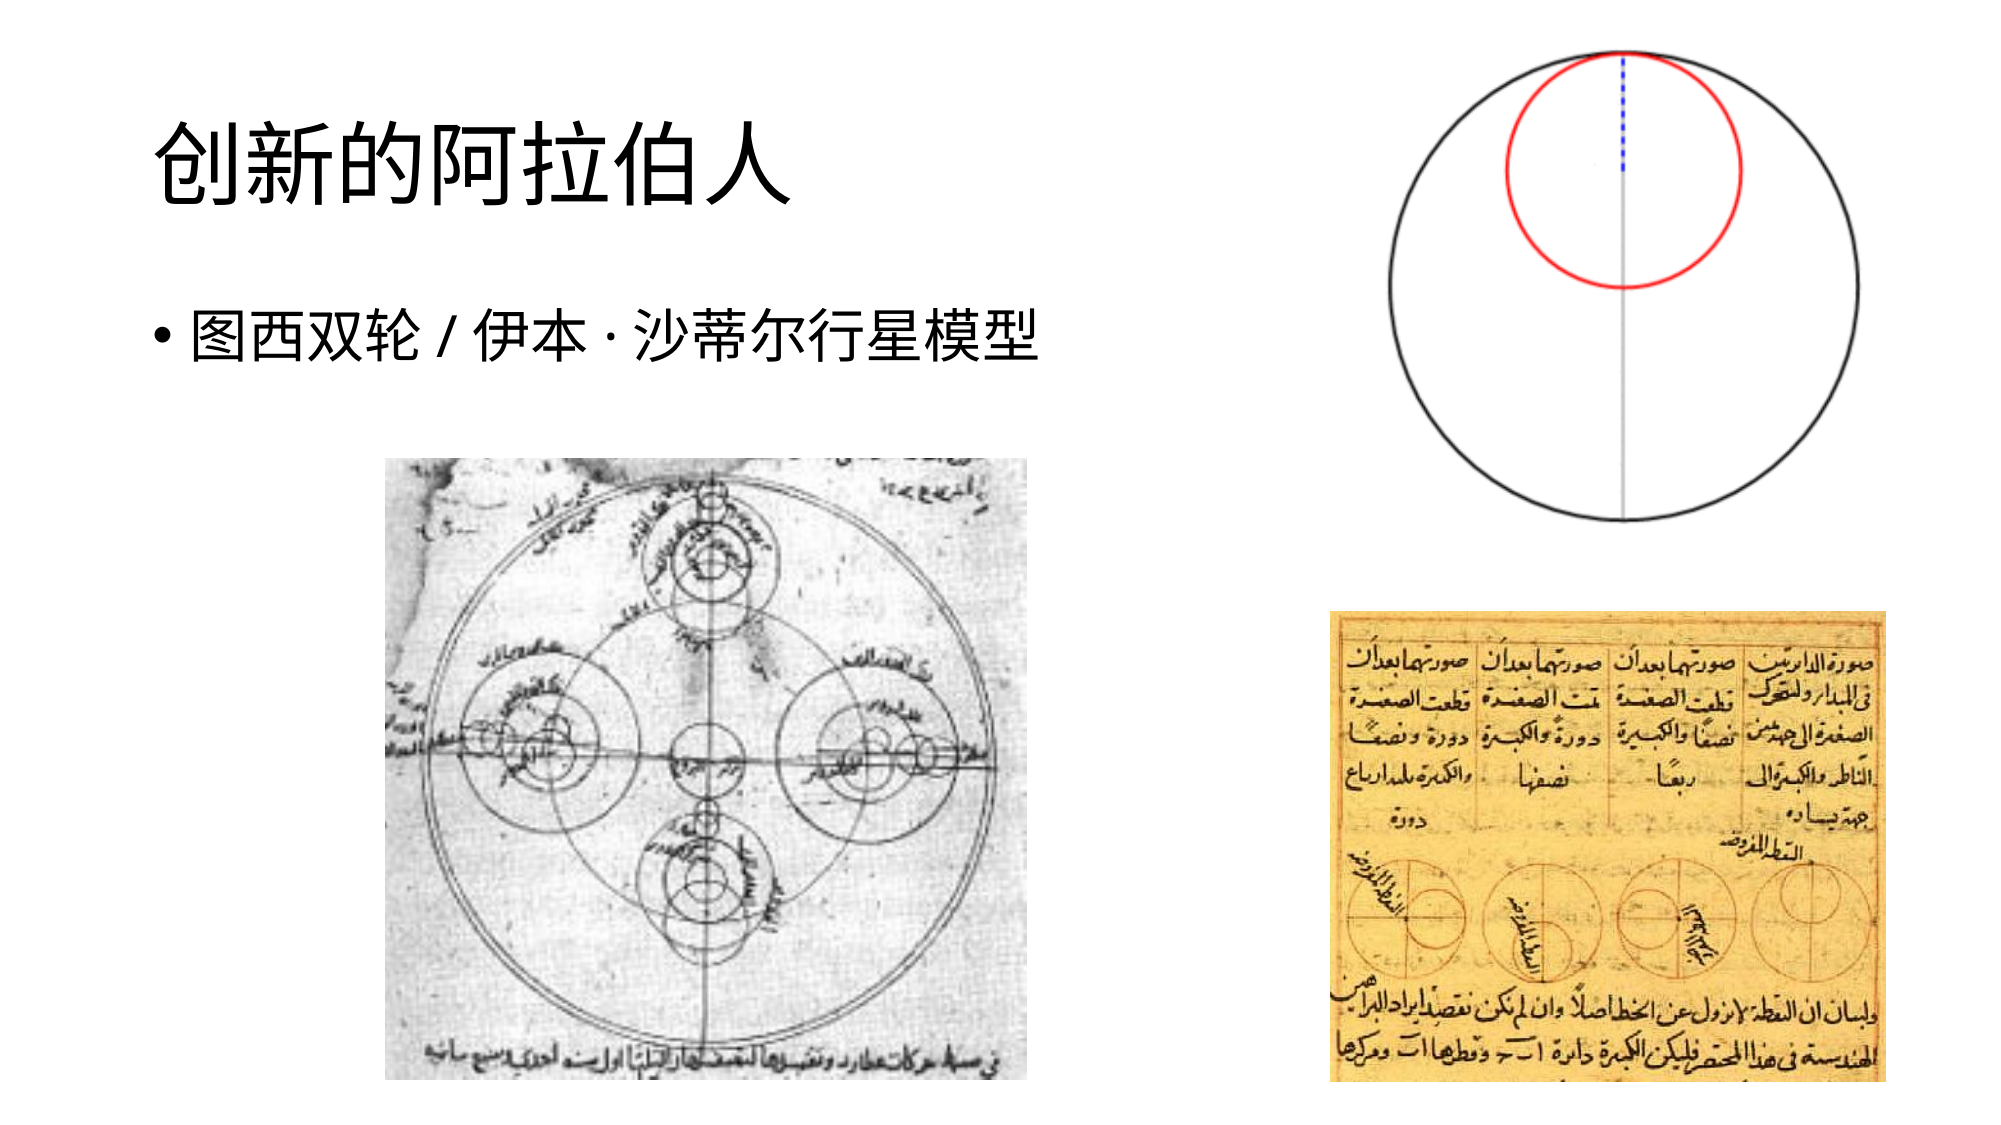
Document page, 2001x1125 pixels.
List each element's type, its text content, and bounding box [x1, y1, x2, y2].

picture [385, 458, 1028, 1080]
picture [1379, 43, 1868, 532]
list 图西双轮/伊本·沙蒂尔行星模型 [137, 299, 1863, 1014]
picture [1330, 611, 1886, 1082]
title 创新的阿拉伯人 [137, 59, 1379, 278]
